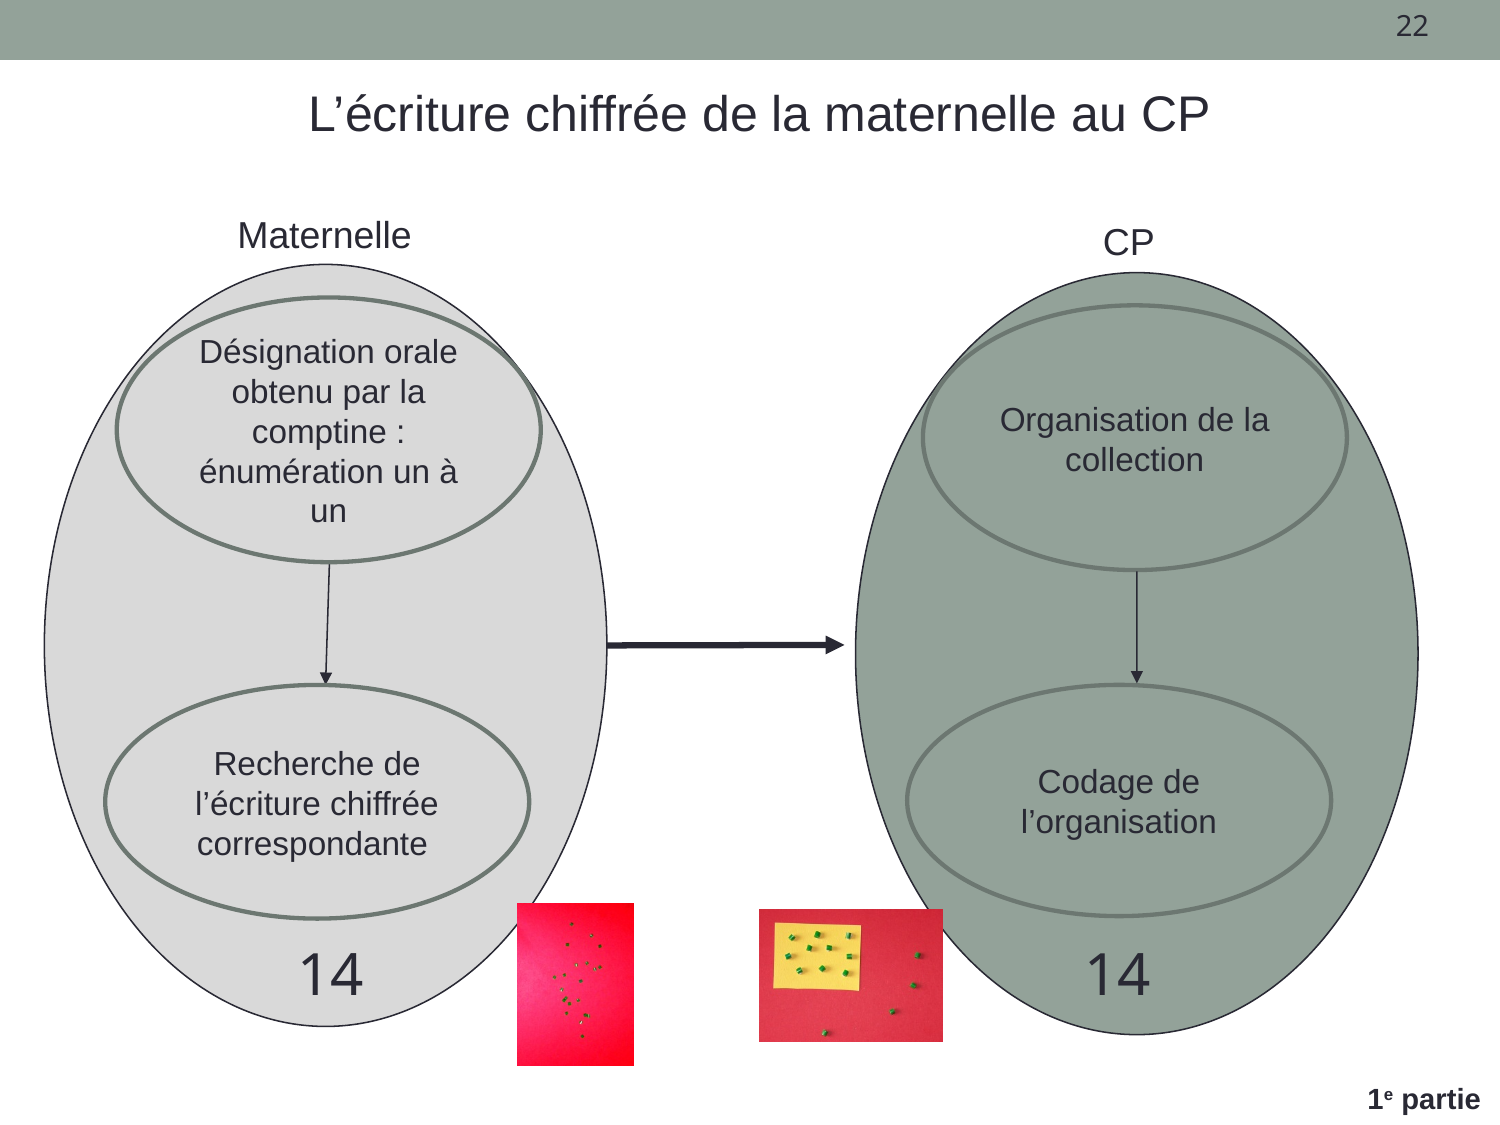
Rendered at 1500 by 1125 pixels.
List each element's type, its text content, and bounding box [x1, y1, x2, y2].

text_box L’écriture chiffrée de la maternelle au CP [34, 85, 1485, 171]
text_box Maternelle [93, 203, 556, 264]
text_box Recherche de l’écriture chiffrée correspondante [103, 682, 532, 921]
text_box CP [897, 210, 1361, 271]
text_box Désignation orale obtenu par la comptine : énumération un à un [114, 295, 543, 565]
text_box Organisation de la collection [920, 303, 1350, 573]
text_box [257, 1015, 395, 1027]
text_box Codage de l’organisation [904, 682, 1334, 919]
text_box [319, 565, 333, 682]
text_box 1e partie [1352, 1070, 1500, 1125]
text_box [44, 264, 607, 929]
picture [517, 903, 635, 1067]
text_box [855, 272, 1419, 929]
text_box [1130, 571, 1144, 684]
slide_number 22 [1325, 0, 1500, 54]
text_box 14 [93, 929, 514, 1015]
text_box 14 [953, 929, 1355, 1015]
picture [759, 909, 943, 1043]
text_box [606, 638, 845, 652]
text_box [1047, 1015, 1226, 1035]
